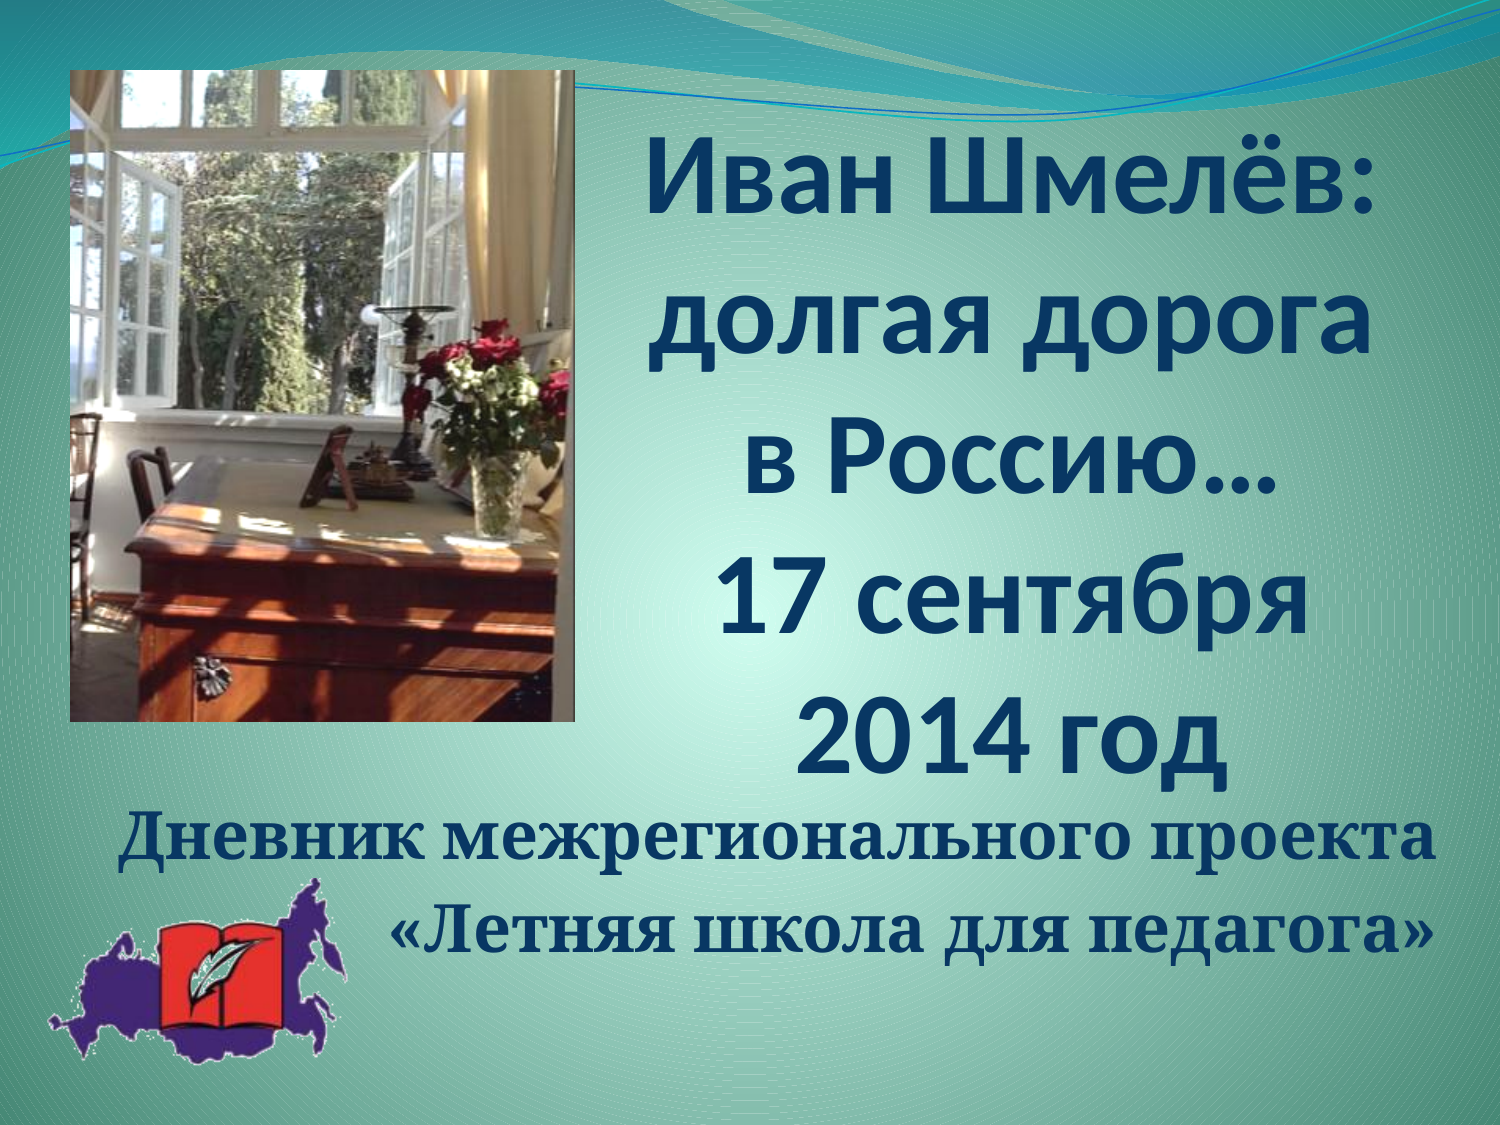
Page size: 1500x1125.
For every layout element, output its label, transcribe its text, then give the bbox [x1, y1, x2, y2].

picture [46, 878, 354, 1067]
picture [70, 70, 575, 723]
subtitle Дневник межрегионального проекта «Летняя школа для педагога» [58, 785, 1450, 1073]
title Иван Шмелёв: долгая дорога в Россию… 17 сентября 2014 год [609, 82, 1418, 785]
